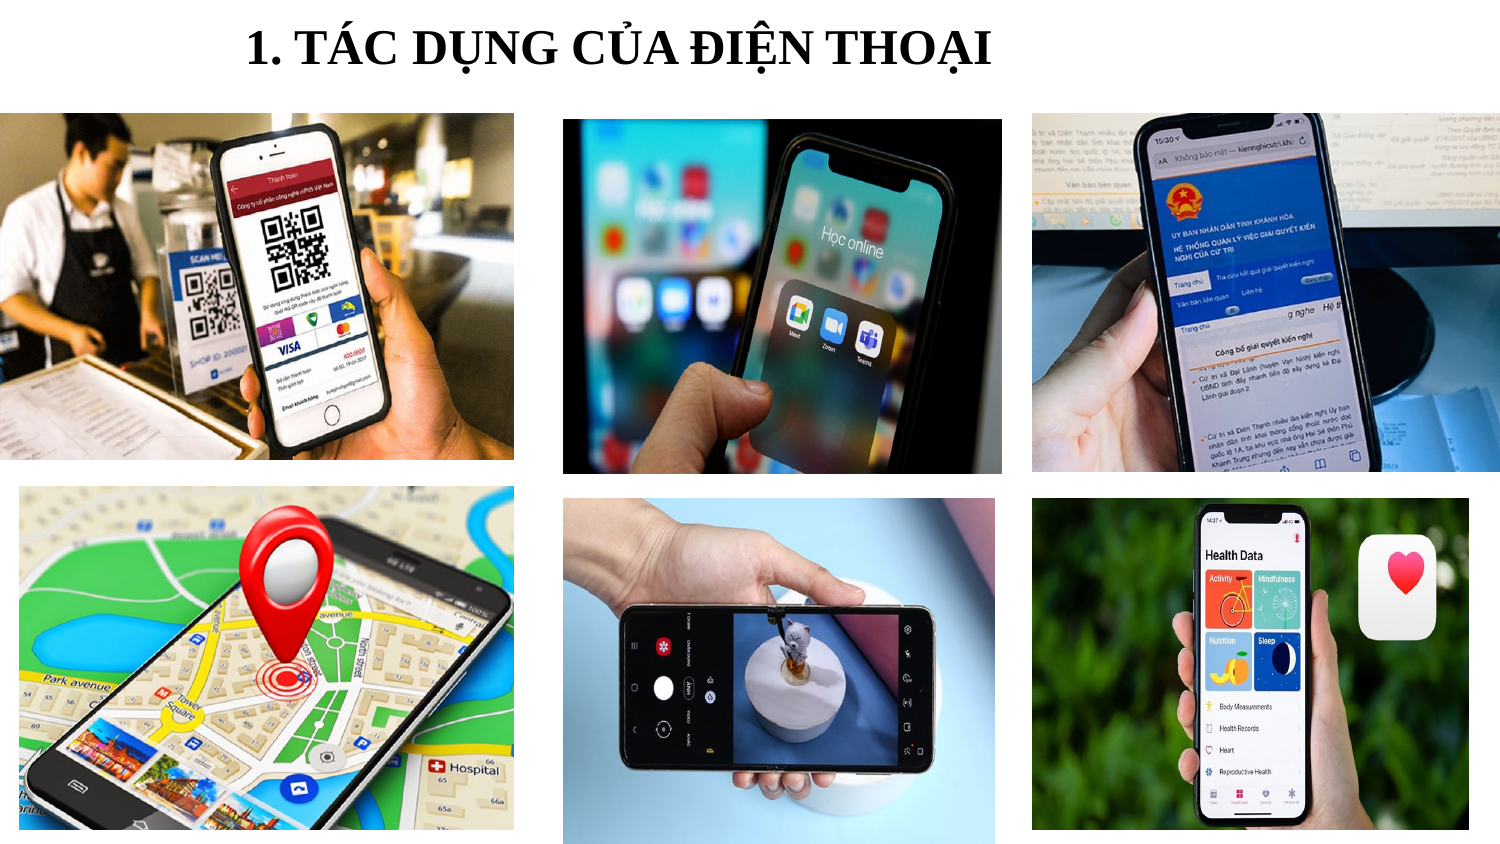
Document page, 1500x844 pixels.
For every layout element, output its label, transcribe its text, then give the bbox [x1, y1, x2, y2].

picture [562, 119, 1002, 474]
picture [19, 485, 514, 830]
picture [1031, 498, 1470, 830]
picture [562, 498, 996, 844]
picture [0, 113, 514, 460]
picture [1031, 113, 1500, 472]
text_box 1. TÁC DỤNG CỦA ĐIỆN THOẠI [230, 7, 1500, 83]
picture [484, 497, 514, 565]
